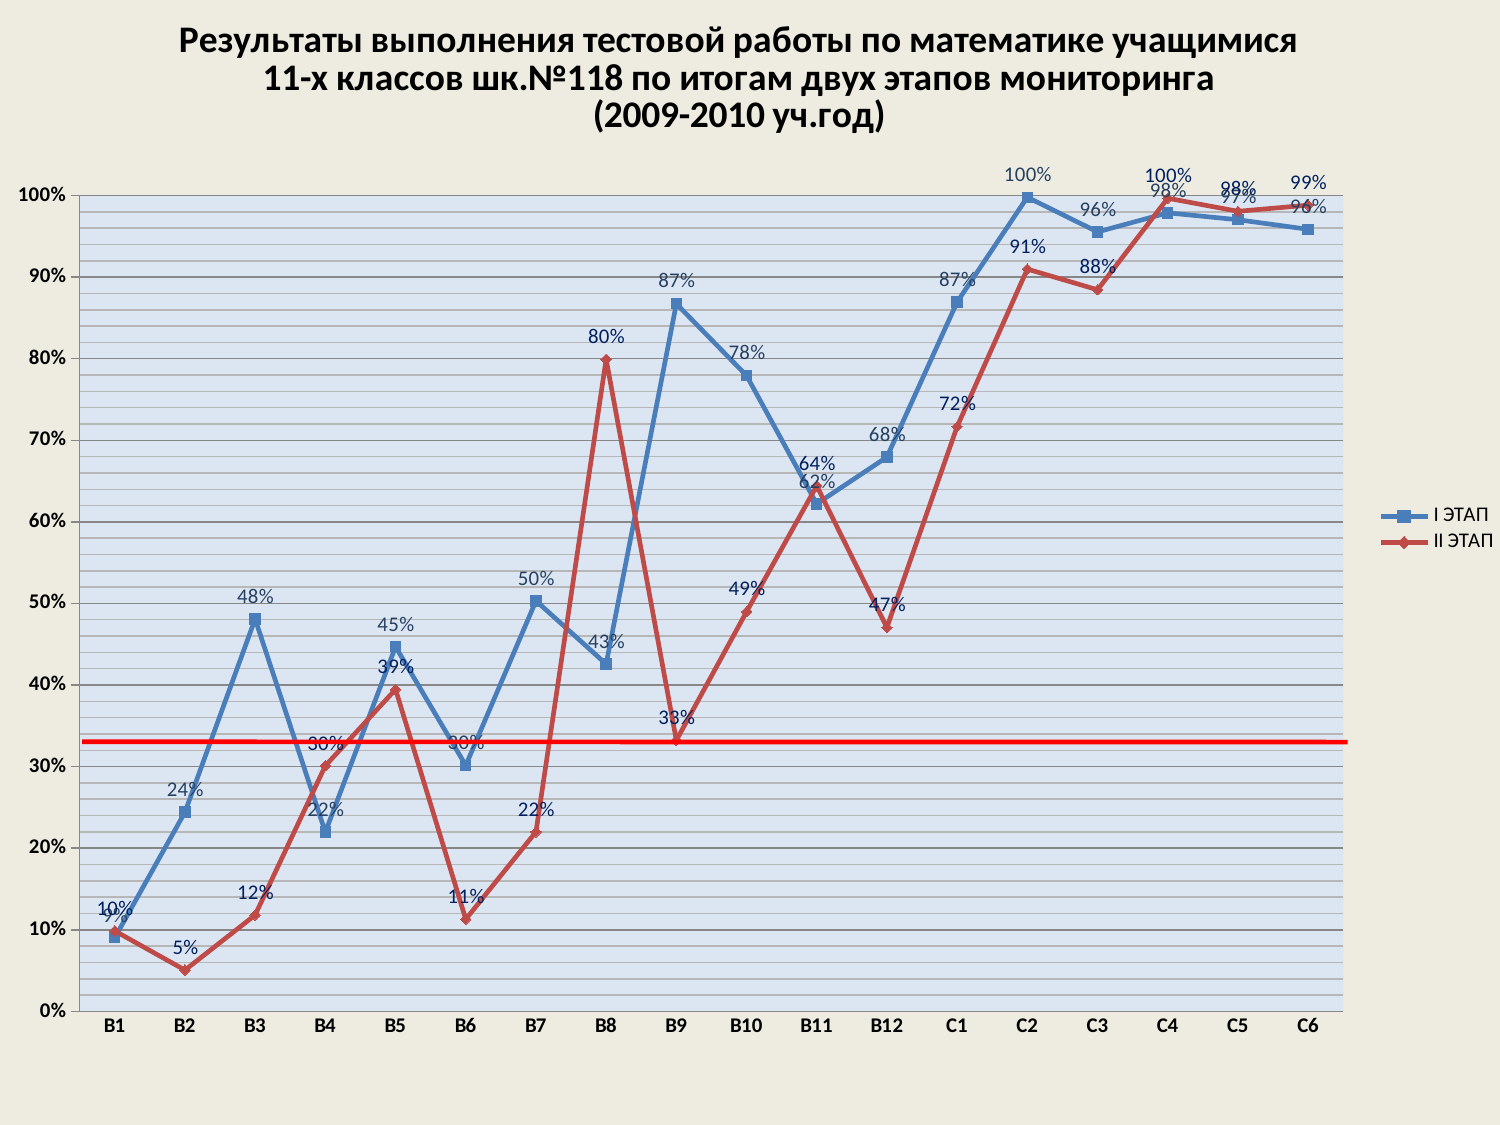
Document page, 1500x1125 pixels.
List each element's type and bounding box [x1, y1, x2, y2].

chart [0, 0, 1500, 1060]
